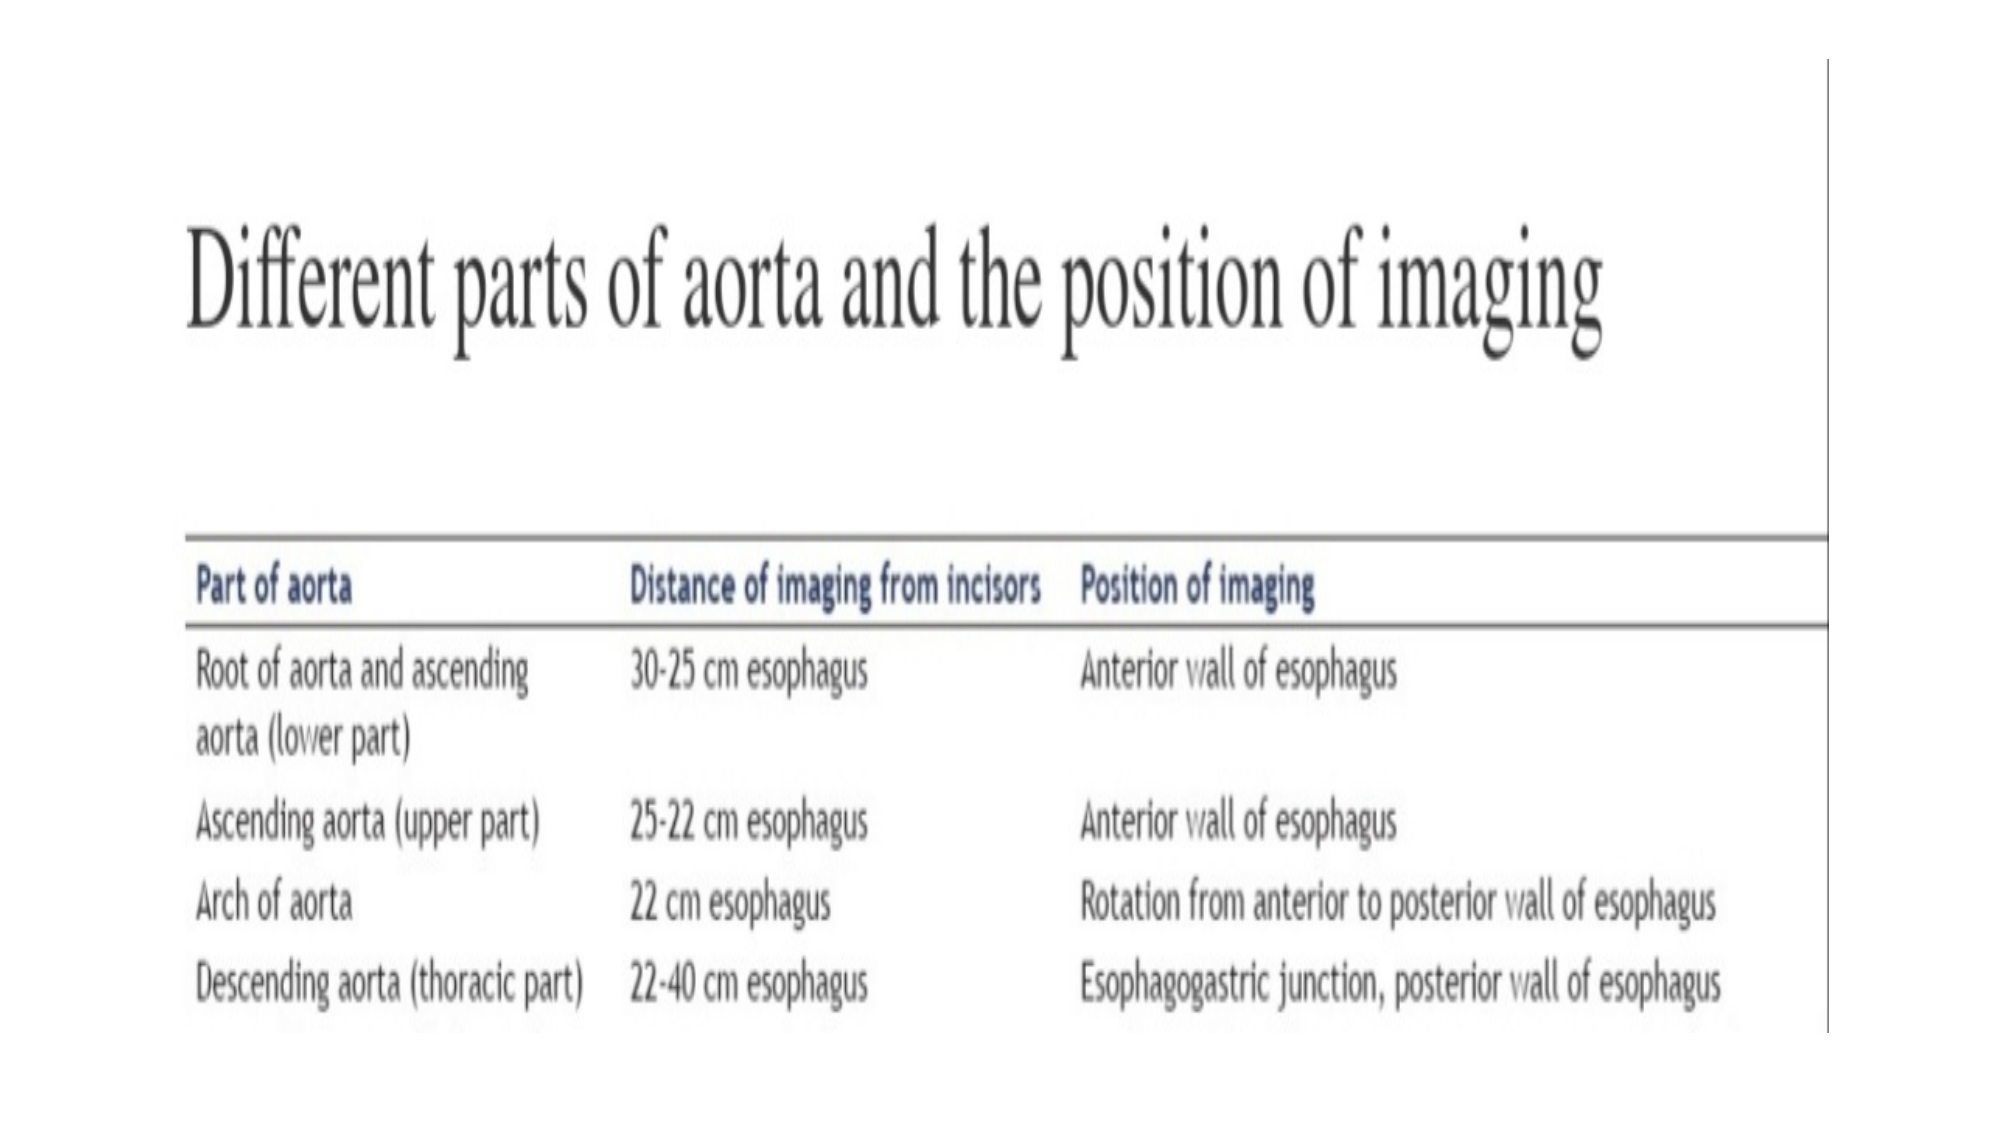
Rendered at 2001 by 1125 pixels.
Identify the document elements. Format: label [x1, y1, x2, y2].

list [161, 59, 1829, 1034]
